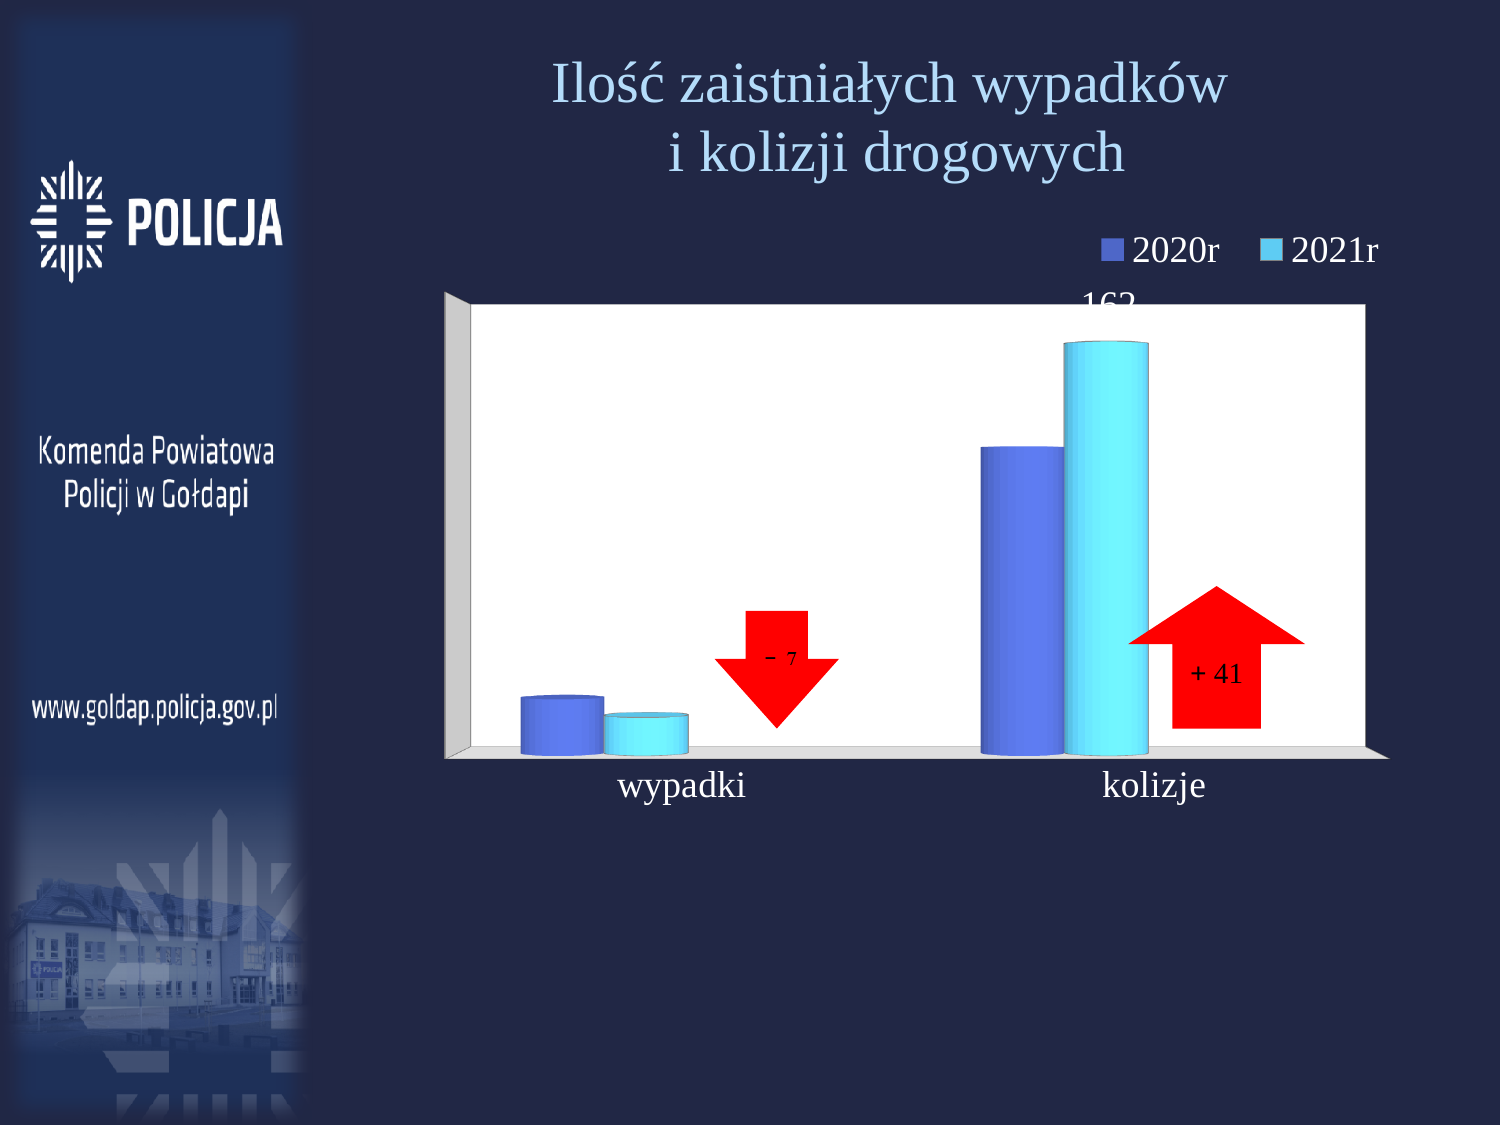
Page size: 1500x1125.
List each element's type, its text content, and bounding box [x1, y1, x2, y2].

title Ilość zaistniałych wypadków i kolizji drogowych [360, 30, 1436, 197]
picture [0, 0, 313, 1125]
picture [741, 622, 812, 693]
chart [425, 208, 1412, 823]
